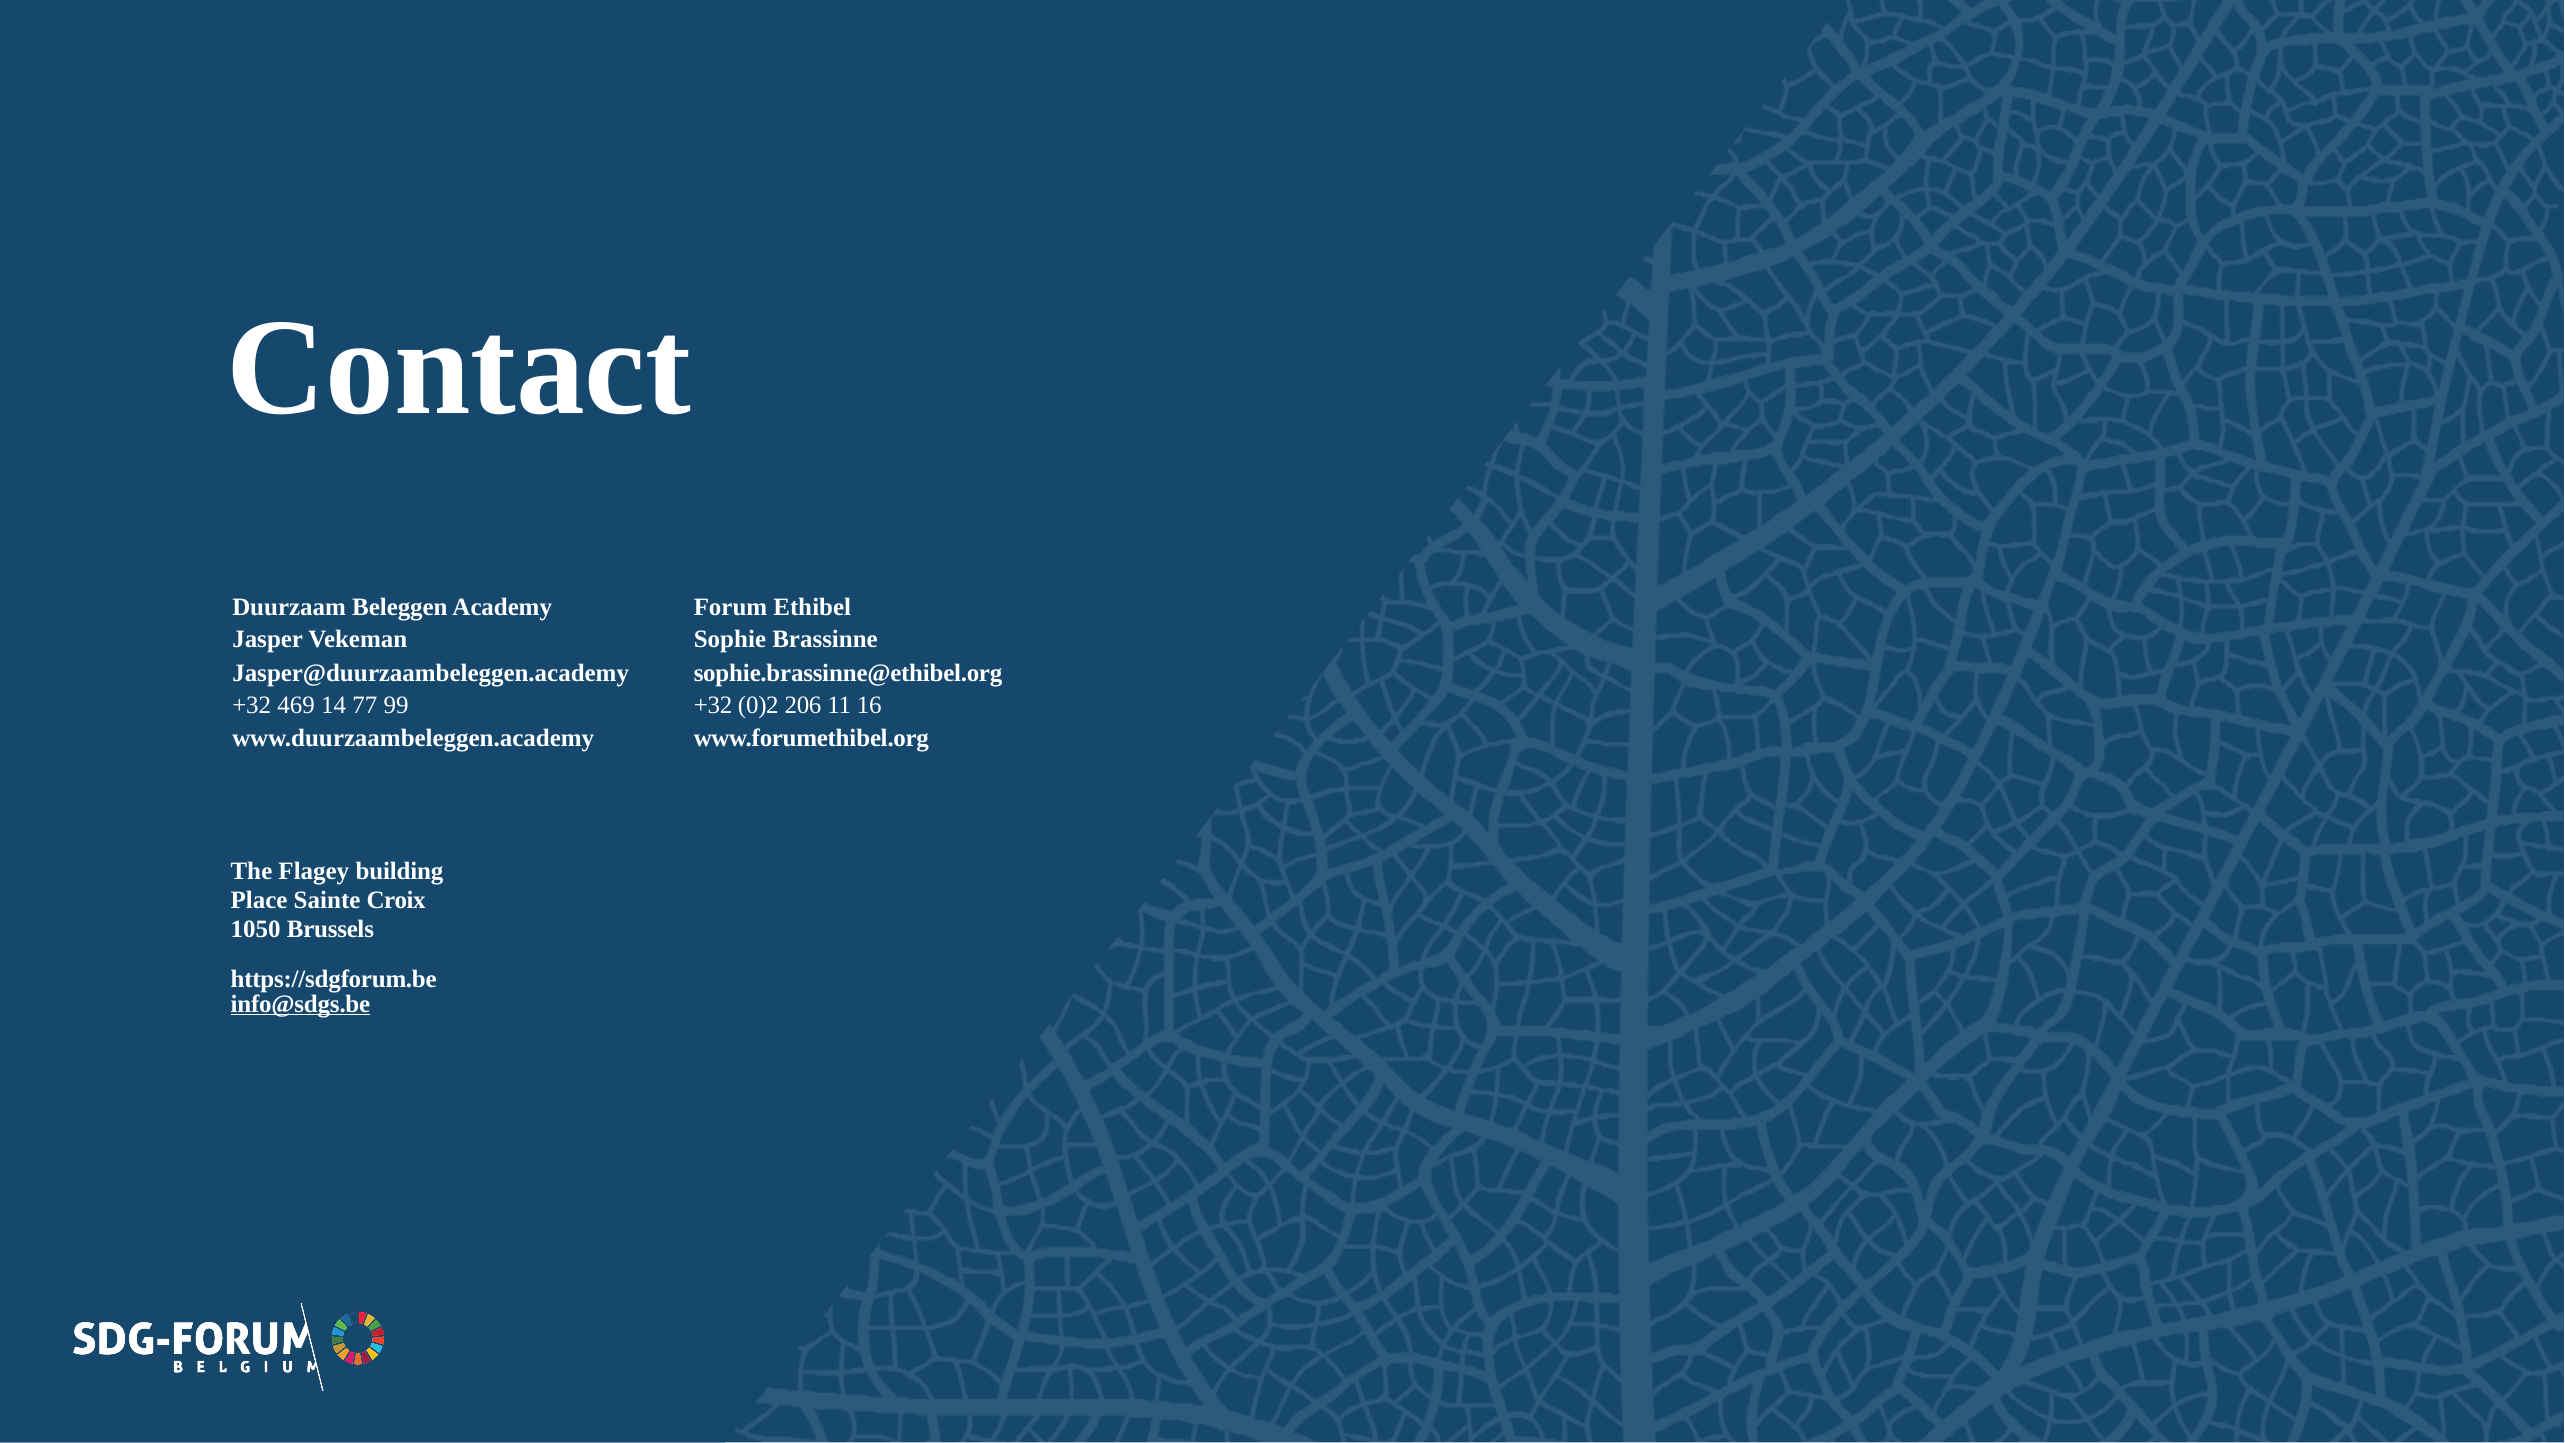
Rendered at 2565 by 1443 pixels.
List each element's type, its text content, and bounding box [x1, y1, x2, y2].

text_box Duurzaam Beleggen Academy Jasper Vekeman Jasper@duurzaambeleggen.academy +32 469 14 77 99 www.duurzaambeleggen.academy [230, 587, 668, 752]
text_box The Flagey building Place Sainte Croix 1050 Brussels https://sdgforum.be info@sdgs.be [228, 851, 447, 1017]
text_box Forum Ethibel Sophie Brassinne sophie.brassinne@ethibel.org +32 (0)2 206 11 16 www.forumethibel.org [691, 587, 1023, 752]
picture [73, 1303, 384, 1391]
title Contact [224, 273, 2340, 517]
picture [726, 0, 2564, 1443]
